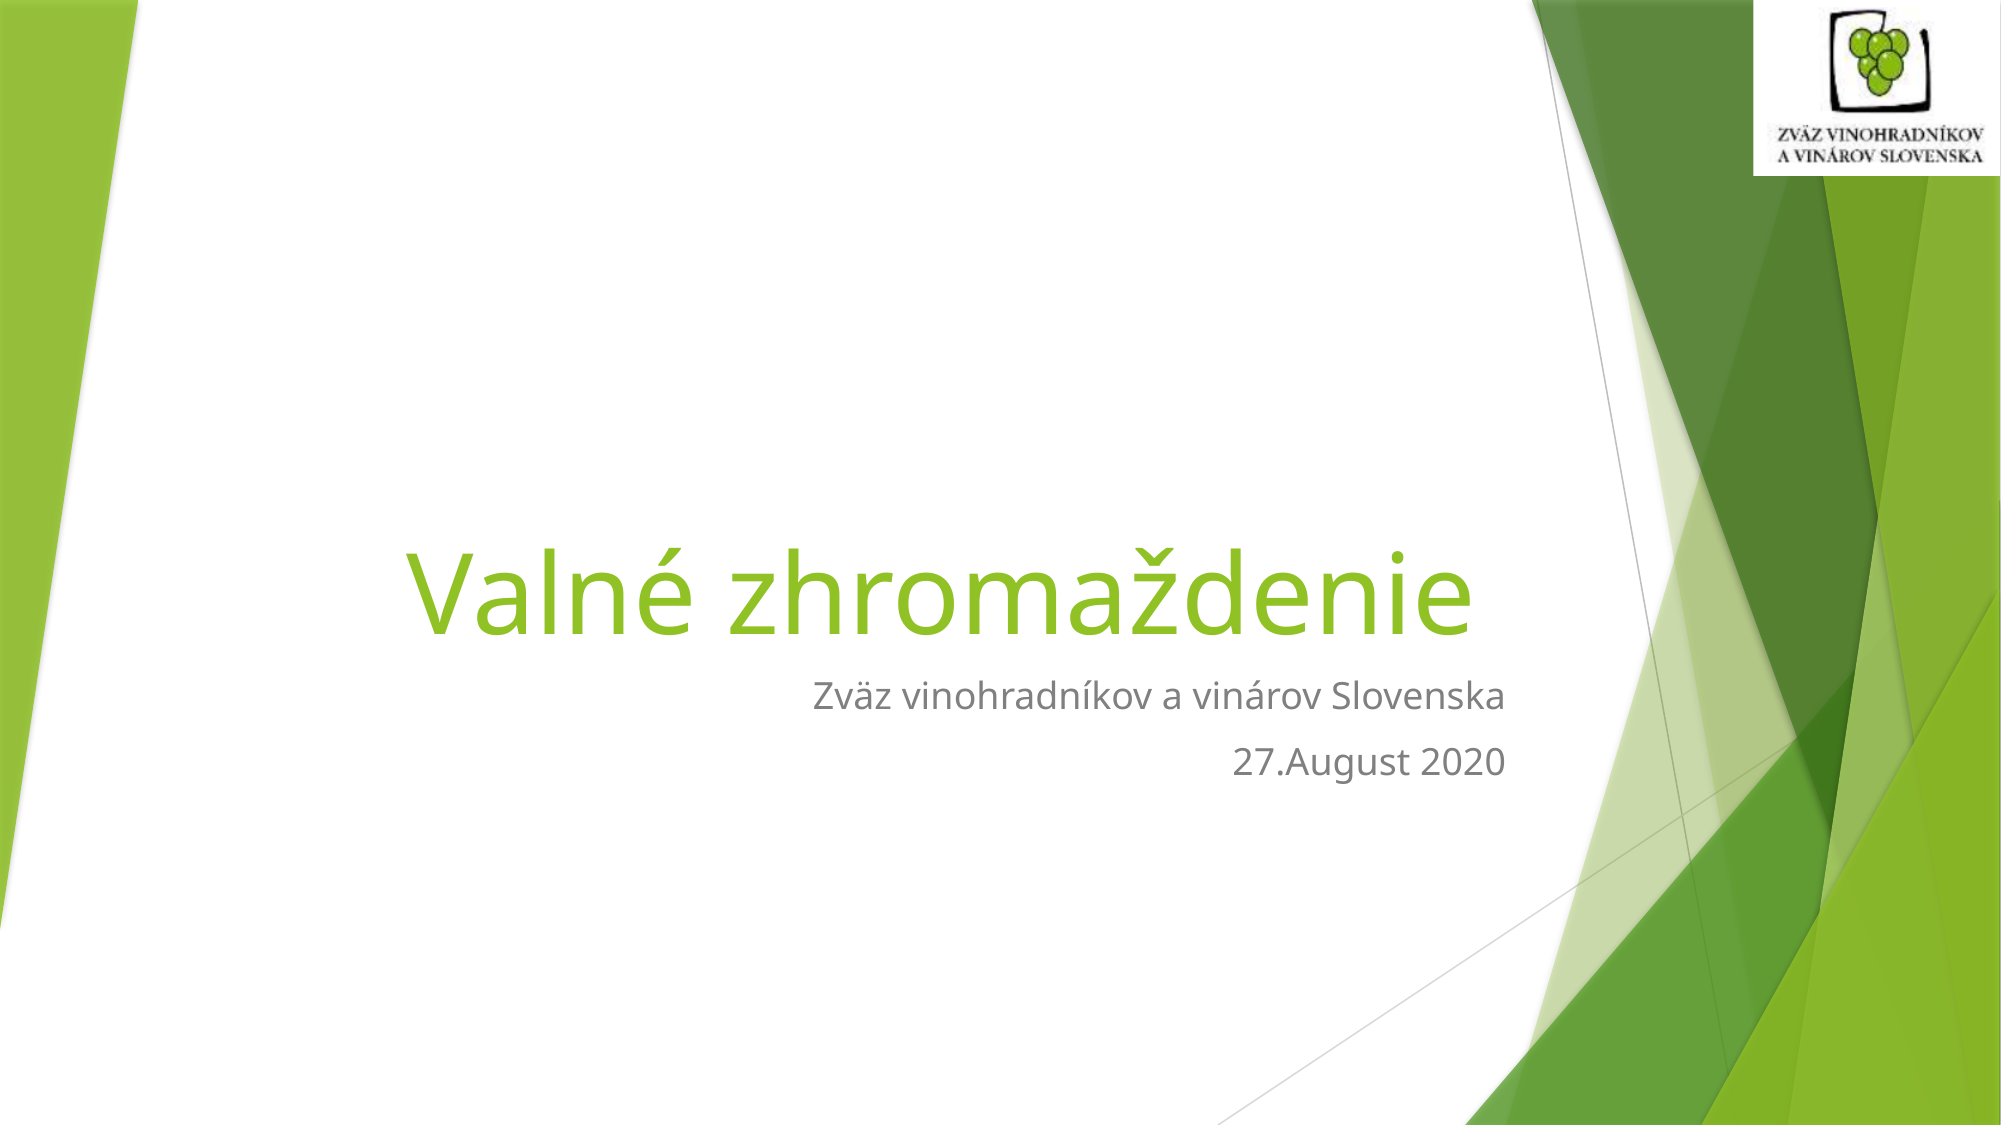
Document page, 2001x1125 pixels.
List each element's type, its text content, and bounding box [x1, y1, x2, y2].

picture [1752, 0, 2000, 176]
subtitle Zväz vinohradníkov a vinárov Slovenska 27.August 2020 [247, 664, 1522, 845]
title Valné zhromaždenie [247, 394, 1522, 664]
